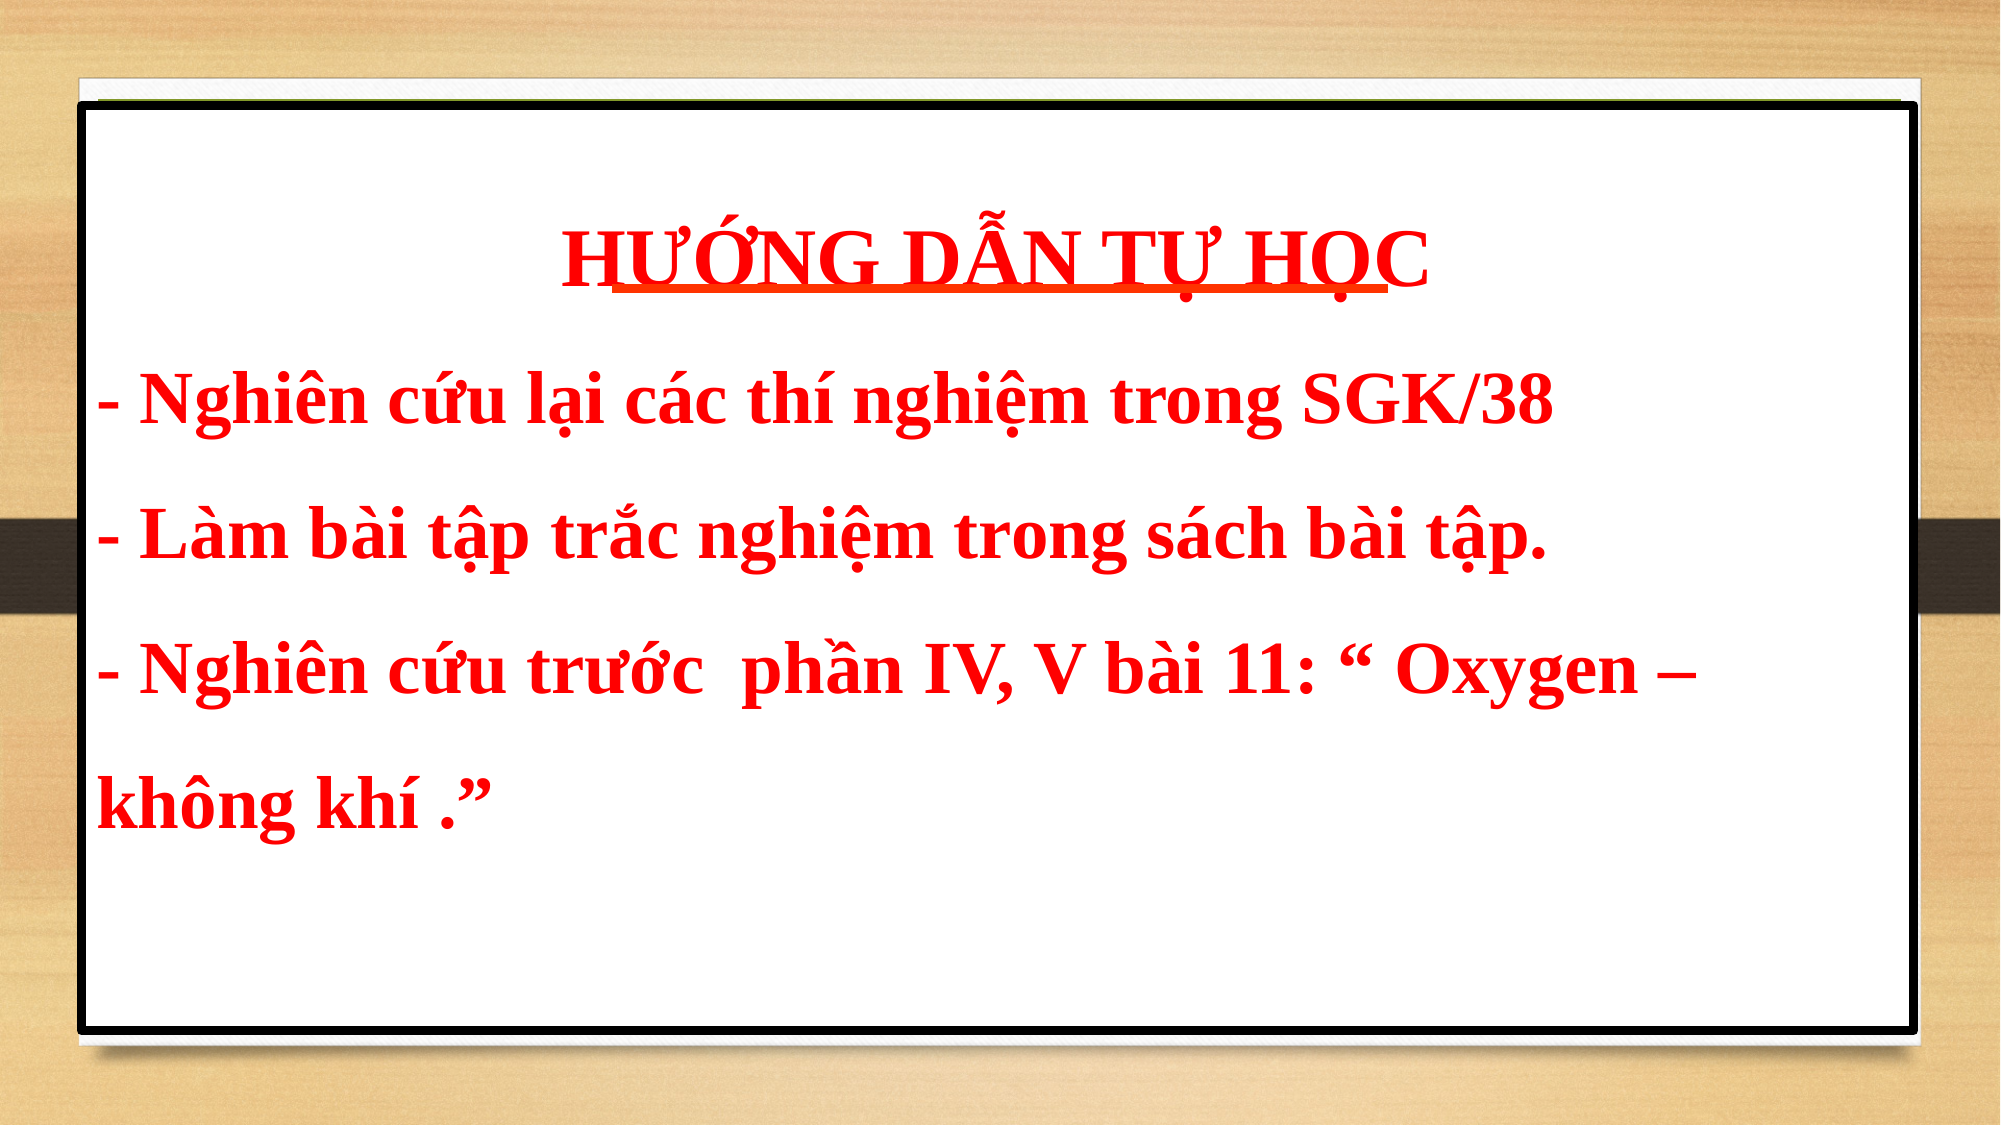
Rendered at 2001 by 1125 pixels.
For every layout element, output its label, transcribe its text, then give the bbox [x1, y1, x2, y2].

text_box HƯỚNG DẪN TỰ HỌC - Nghiên cứu lại các thí nghiệm trong SGK/38 - Làm bài tập trắc nghiệm trong sách bài tập. - Nghiên cứu trước phần IV, V bài 11: “ Oxygen – không khí .” [81, 105, 1914, 1031]
picture [0, 0, 2001, 1125]
